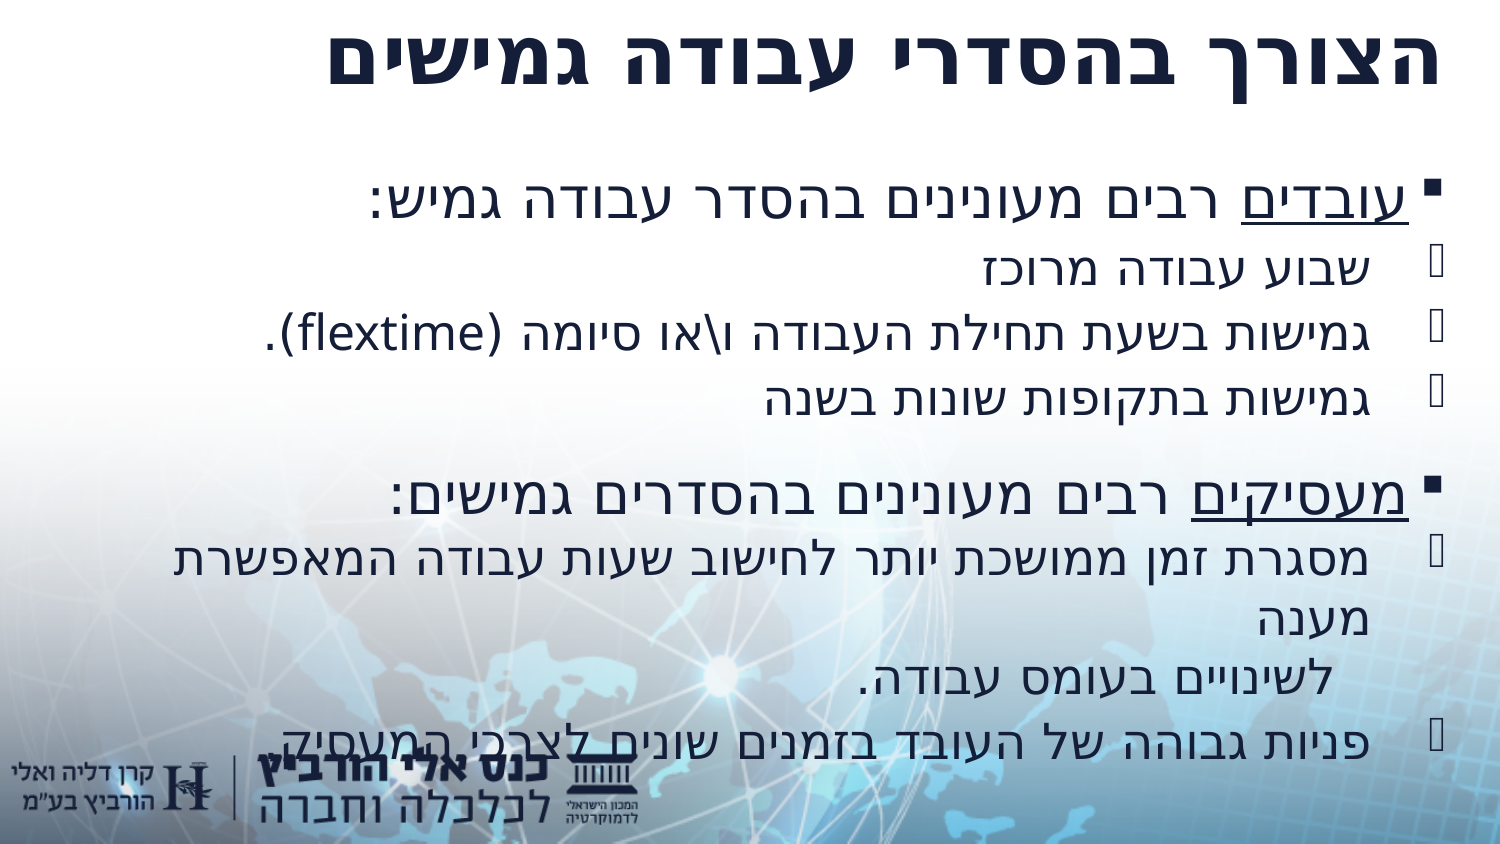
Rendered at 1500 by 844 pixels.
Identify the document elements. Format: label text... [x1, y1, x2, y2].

title הצורך בהסדרי עבודה גמישים [35, 1, 1461, 115]
picture [0, 214, 1500, 844]
list עובדים רבים מעונינים בהסדר עבודה גמיש: שבוע עבודה מרוכז גמישות בשעת תחילת העבודה ו\או סיומה (flextime). גמישות בתקופות שונות בשנה מעסיקים רבים מעונינים בהסדרים גמישים: מסגרת זמן ממושכת יותר לחישוב שעות עבודה המאפשרת מענה לשינויים בעומס עבודה. פניות גבוהה של העובד בזמנים שונים לצרכי המעסיק. [40, 146, 1461, 778]
